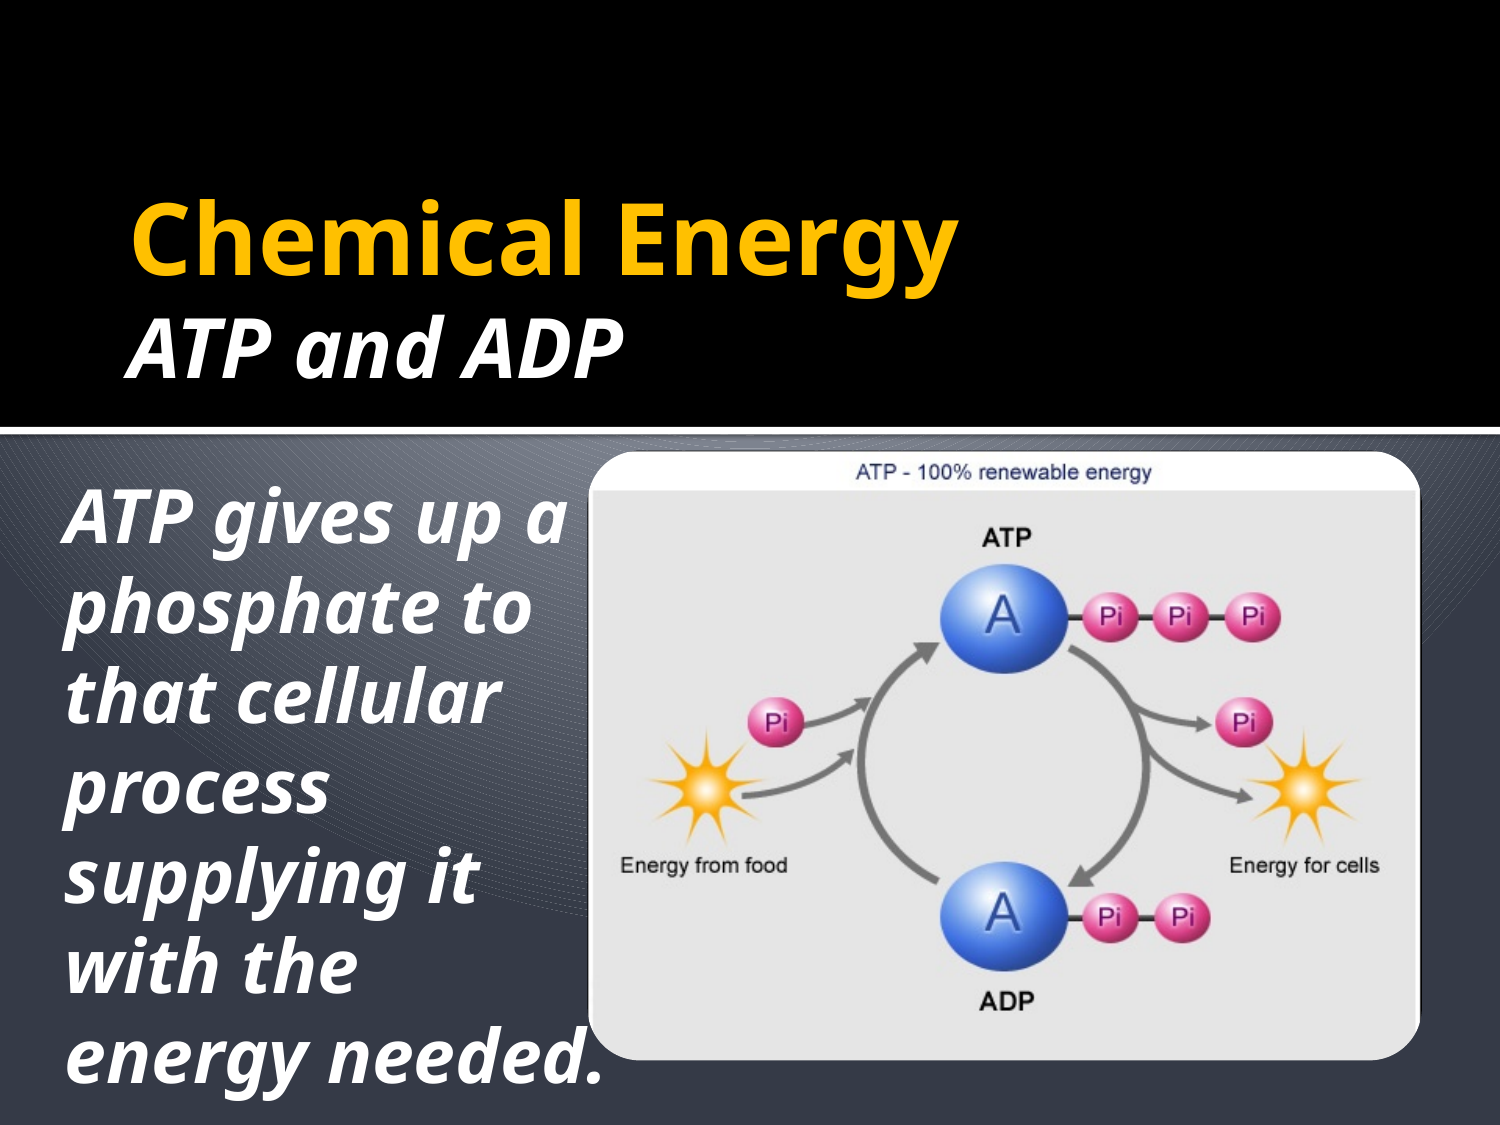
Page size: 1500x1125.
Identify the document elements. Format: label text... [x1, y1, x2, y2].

text_box ATP gives up a phosphate to that cellular process supplying it with the energy needed. [50, 460, 625, 1106]
picture [587, 450, 1422, 1061]
list Chemical Energy ATP and ADP [104, 174, 1421, 288]
